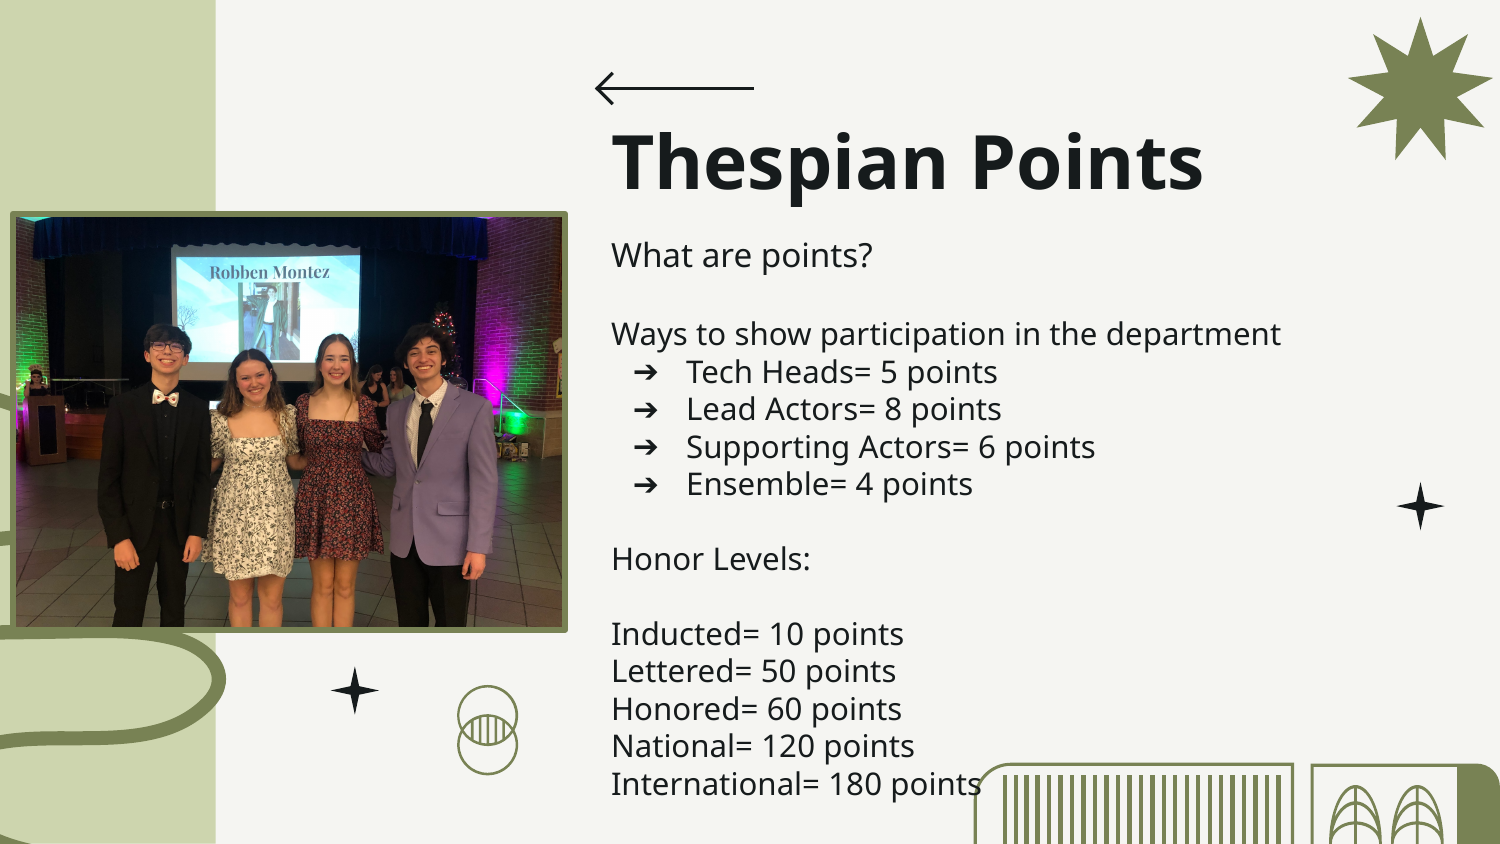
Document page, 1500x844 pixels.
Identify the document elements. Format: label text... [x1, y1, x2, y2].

picture [15, 216, 563, 627]
list What are points? Ways to show participation in the department Tech Heads= 5 points Lead Actors= 8 points Supporting Actors= 6 points Ensemble= 4 points Honor Levels: Inducted= 10 points Lettered= 50 points Honored= 60 points National= 120 points International= 180 points [596, 220, 1383, 563]
text_box [330, 666, 380, 715]
title Thespian Points [596, 113, 1383, 220]
text_box [457, 684, 519, 776]
